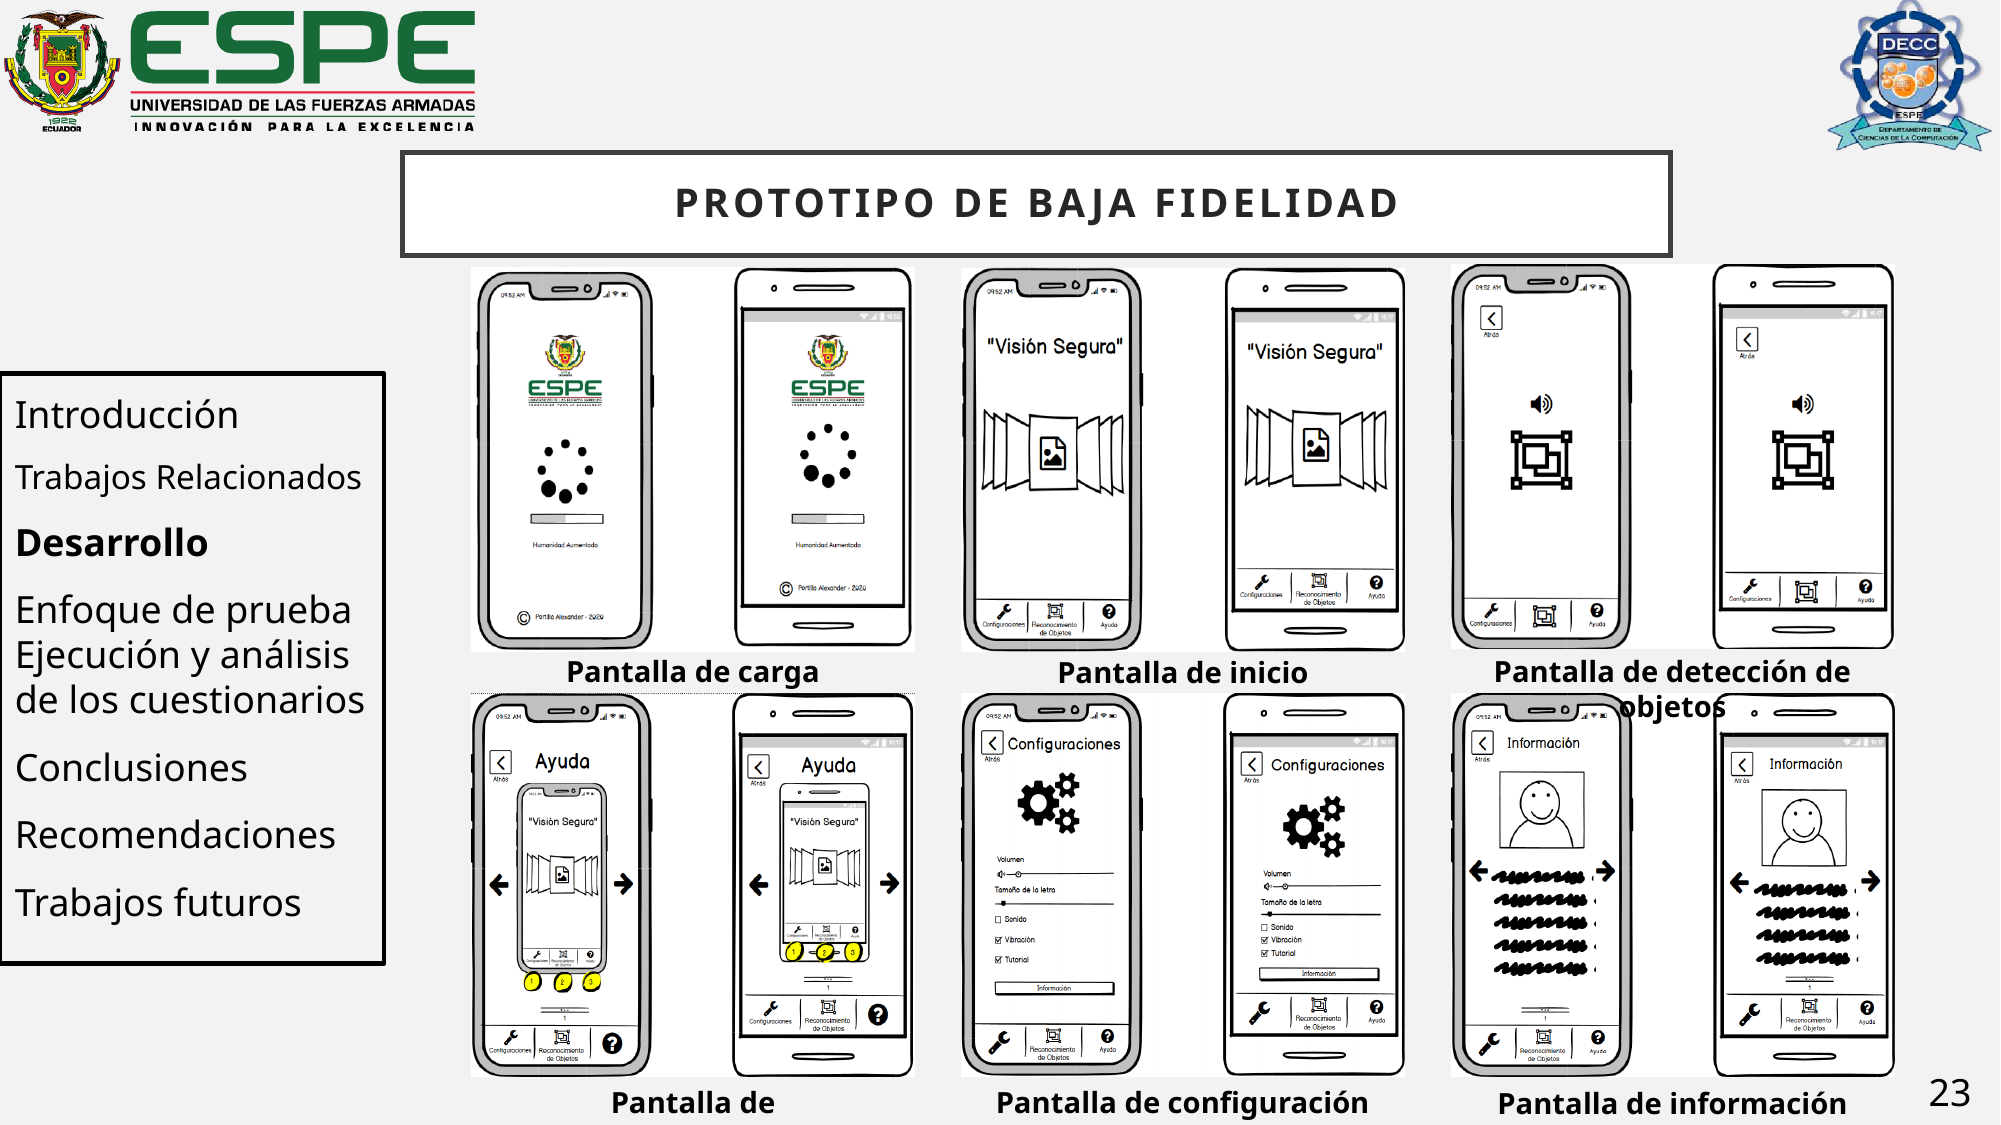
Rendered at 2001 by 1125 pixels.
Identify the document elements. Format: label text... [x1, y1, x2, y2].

text_box Pantalla de configuración [961, 1077, 1405, 1125]
picture [1824, 0, 1995, 159]
text_box Pantalla de inicio [1038, 652, 1328, 693]
text_box Pantalla de información [1451, 1077, 1894, 1125]
picture [961, 267, 1405, 652]
picture [0, 2, 487, 139]
title PROTOTIPO DE BAJA FIDELIDAD [400, 150, 1673, 258]
text_box 23 [1905, 1061, 1995, 1121]
picture [1451, 264, 1895, 649]
text_box Pantalla de carga [548, 652, 838, 693]
picture [471, 267, 915, 652]
text_box Introducción Trabajos Relacionados Desarrollo Enfoque de prueba Ejecución y análisis de los cuestionarios Conclusiones Recomendaciones Trabajos futuros [0, 373, 385, 965]
text_box Pantalla de ayuda [548, 1077, 838, 1125]
text_box Pantalla de detección de objetos [1451, 649, 1894, 693]
picture [1451, 693, 1894, 1077]
picture [961, 693, 1405, 1077]
picture [471, 693, 915, 1077]
